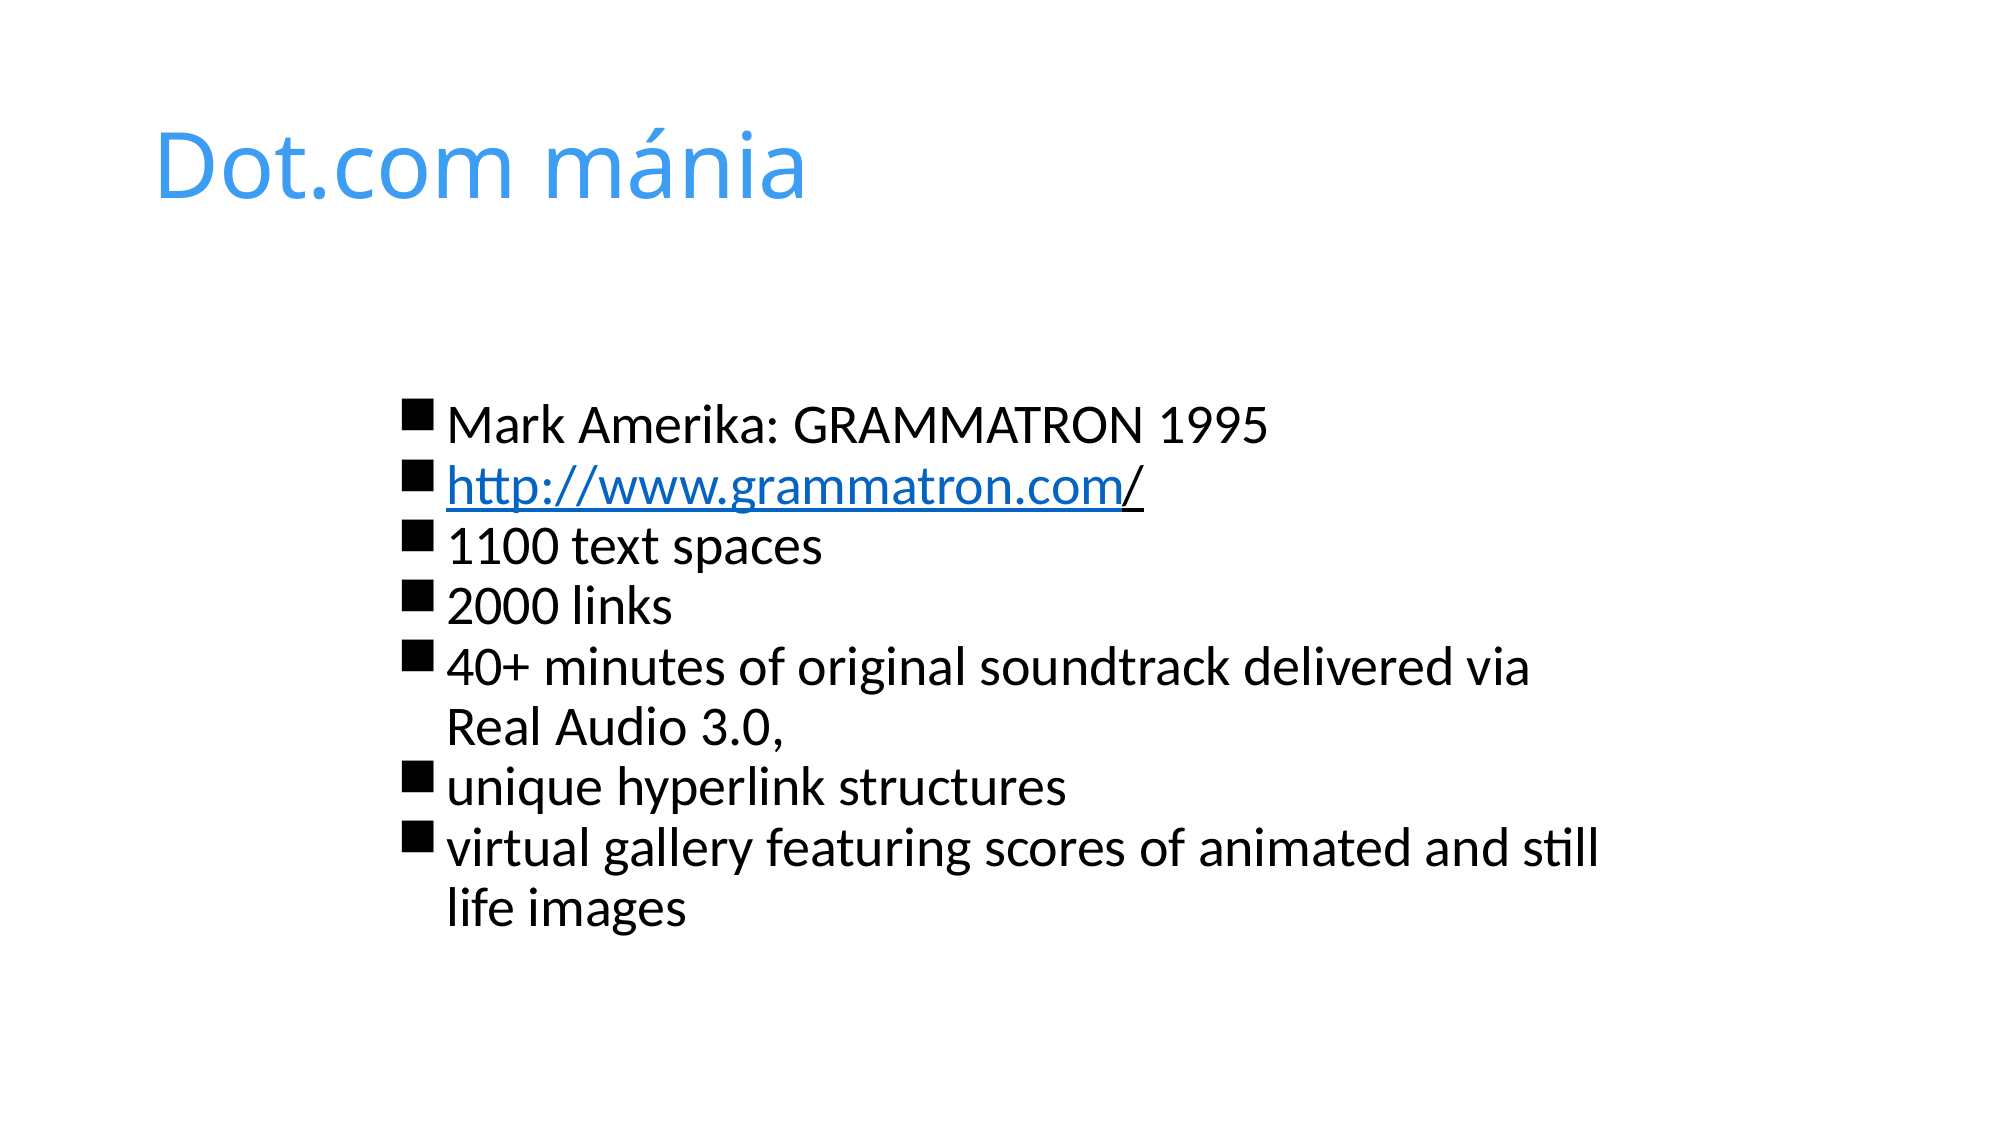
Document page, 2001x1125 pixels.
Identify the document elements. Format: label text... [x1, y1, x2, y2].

list Mark Amerika: GRAMMATRON 1995 http://www.grammatron.com/ 1100 text spaces 2000 links 40+ minutes of original soundtrack delivered via Real Audio 3.0, unique hyperlink structures virtual gallery featuring scores of animated and still life images [362, 388, 1638, 950]
title Dot.com mánia [137, 59, 1863, 278]
